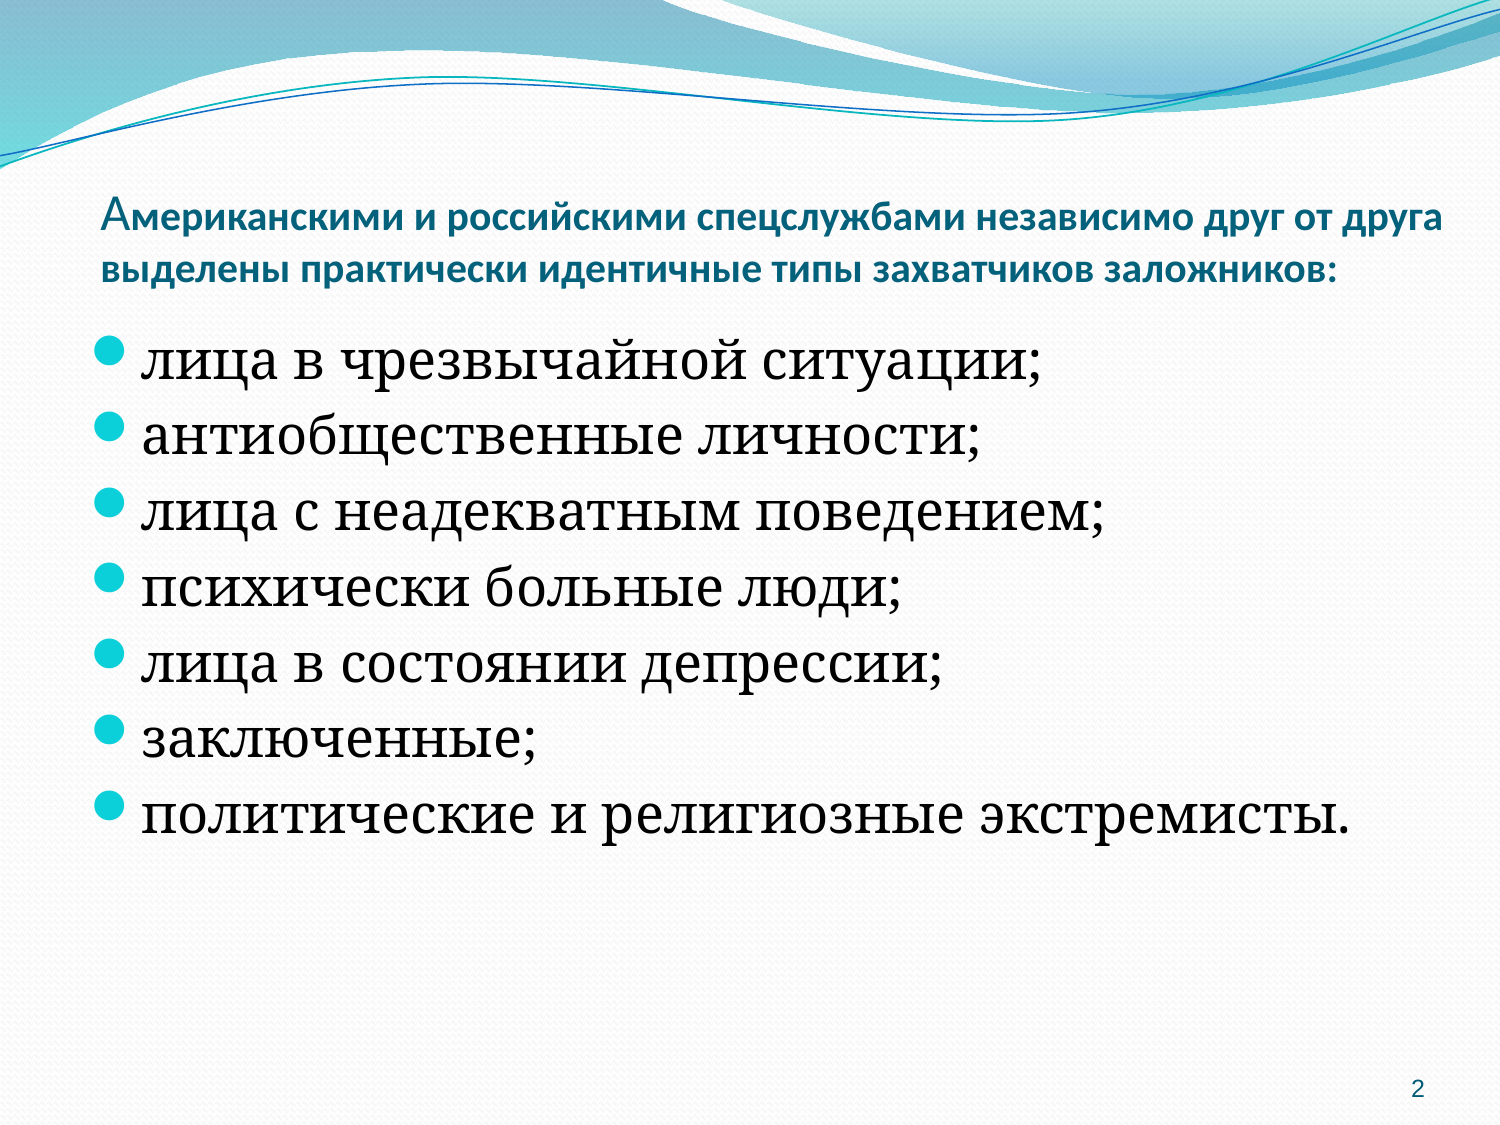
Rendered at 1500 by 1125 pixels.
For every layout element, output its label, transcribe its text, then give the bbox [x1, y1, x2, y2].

list лица в чрезвычайной ситуации; антиобщественные личности; лица с неадекватным поведением; психически больные люди; лица в состоянии депрессии; заключенные; политические и религиозные экстремисты. [74, 317, 1426, 1038]
slide_number 2 [1299, 1042, 1425, 1103]
title Американскими и российскими спецслужбами независимо друг от друга выделены практически идентичные типы захватчиков заложников: [100, 101, 1451, 291]
